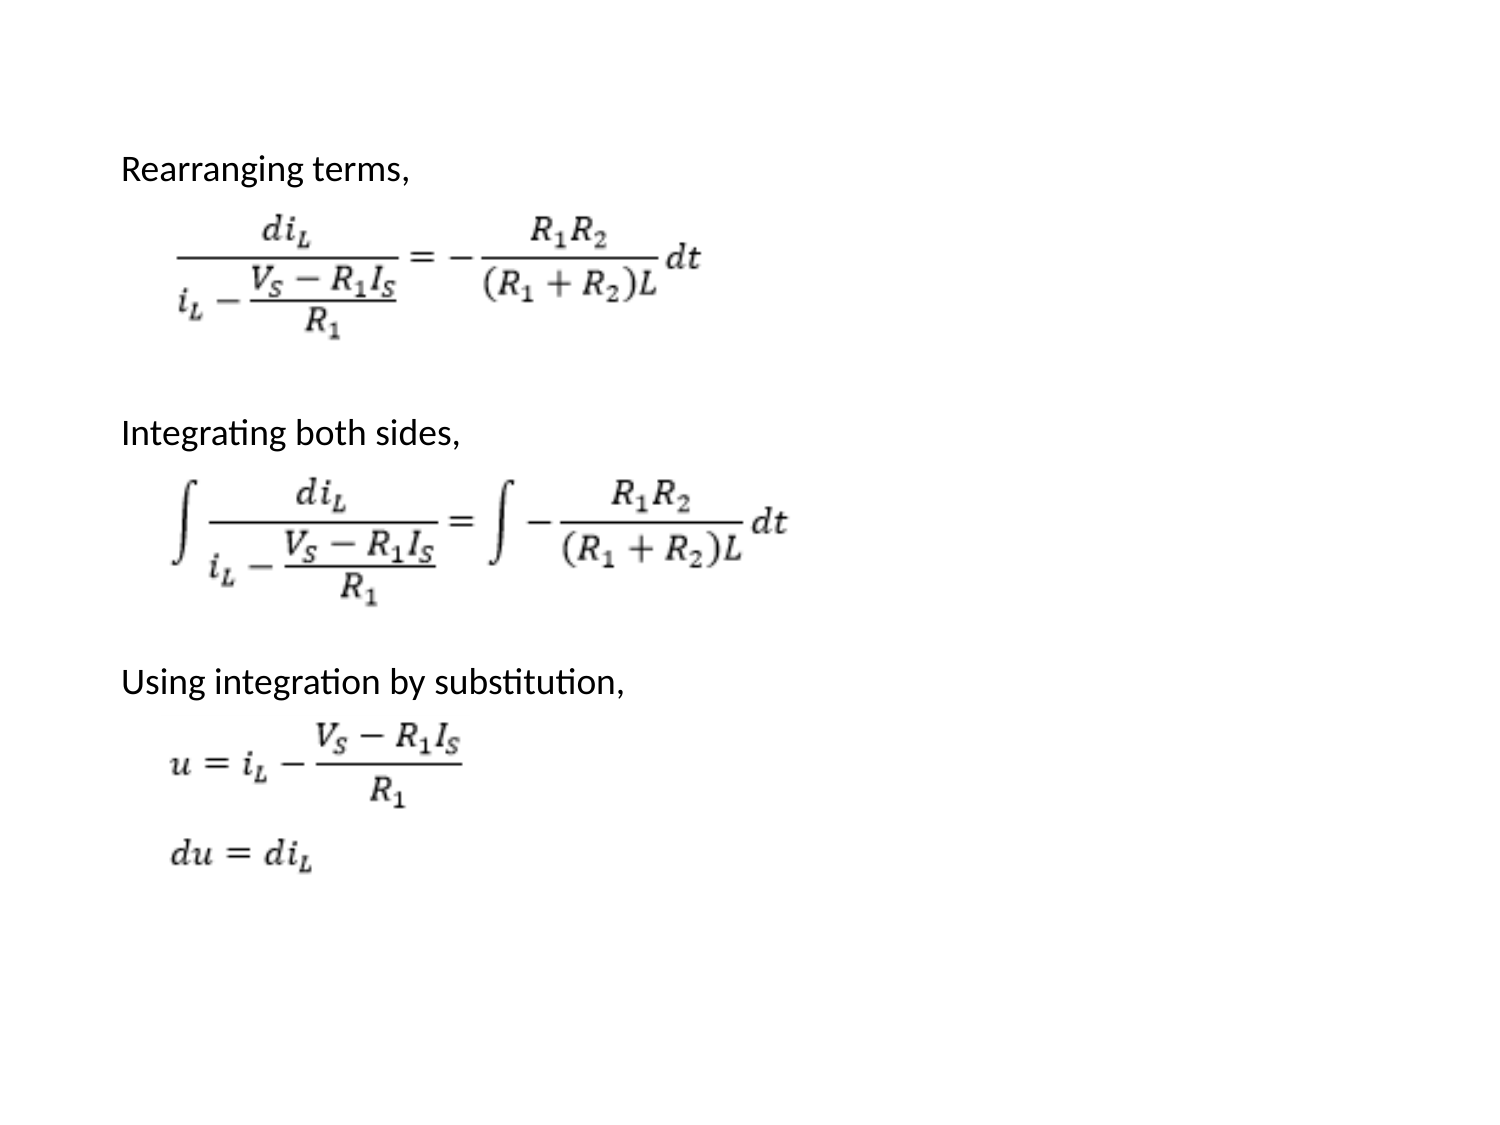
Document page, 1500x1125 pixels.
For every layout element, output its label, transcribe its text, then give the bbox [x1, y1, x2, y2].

picture [161, 203, 711, 350]
text_box Rearranging terms, [106, 136, 1438, 197]
text_box Integrating both sides, [106, 400, 593, 461]
picture [161, 465, 795, 618]
text_box Using integration by substitution, [106, 649, 739, 710]
picture [161, 714, 470, 882]
